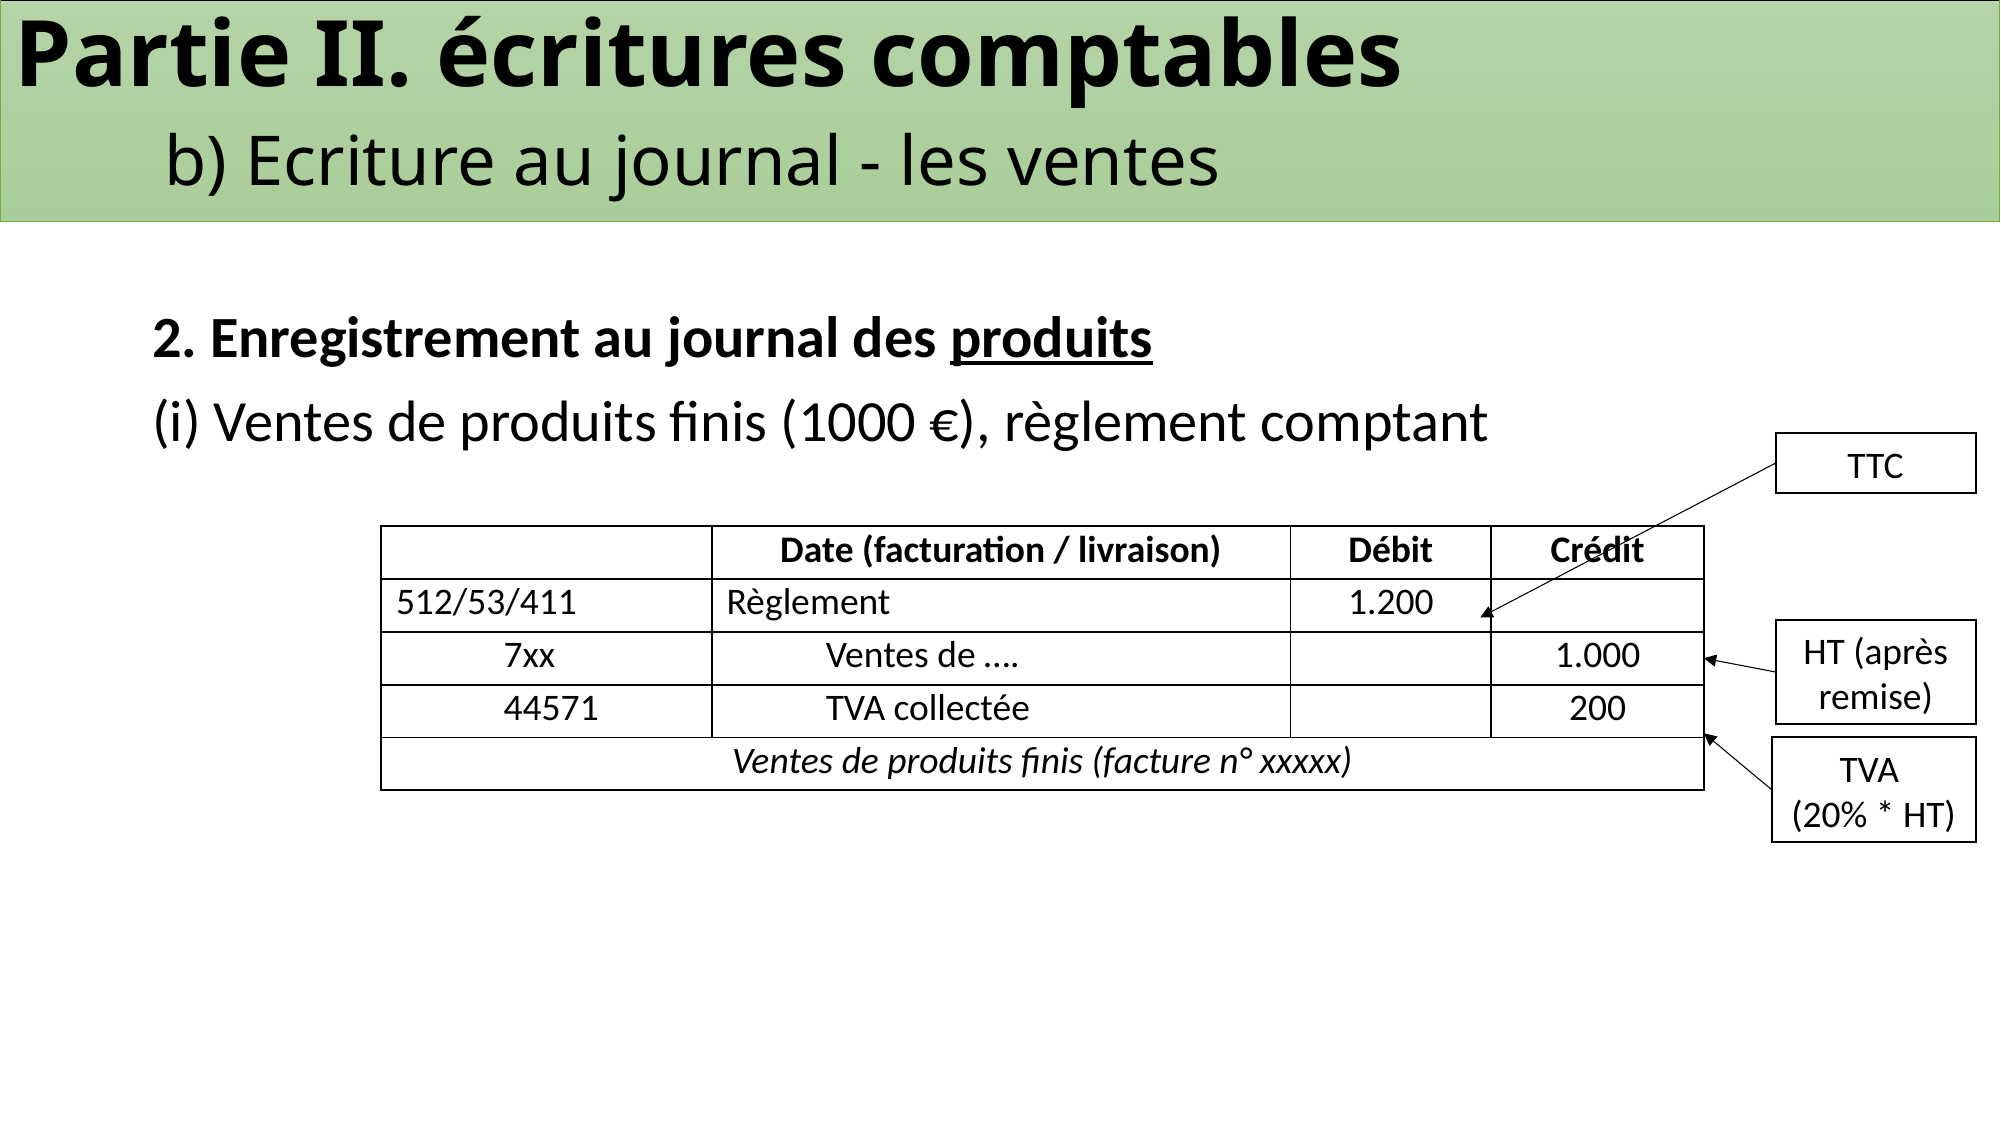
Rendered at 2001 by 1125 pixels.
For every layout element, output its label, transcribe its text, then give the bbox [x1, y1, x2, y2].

table_header [382, 527, 711, 578]
table_cell Règlement [713, 580, 1290, 631]
table_cell TVA collectée [811, 686, 1290, 737]
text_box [1703, 733, 1772, 791]
table_cell [382, 633, 489, 684]
table_cell Ventes de produits finis (facture n° xxxxx) [382, 738, 1703, 789]
table_cell [382, 686, 489, 737]
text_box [1703, 672, 1776, 677]
table_cell Ventes de …. [811, 633, 1290, 684]
text_box TTC [1775, 432, 1977, 494]
table_cell 44571 [489, 686, 711, 737]
table_header Débit [1291, 527, 1480, 578]
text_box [1480, 463, 1776, 618]
table_cell 7xx [489, 633, 711, 684]
table_cell 512/53/411 [382, 580, 711, 631]
table_cell [1492, 618, 1703, 631]
table_cell 1.000 [1492, 633, 1703, 684]
text_box 2. Enregistrement au journal des produits (i) Ventes de produits finis (1000 €), règlement comptant [137, 299, 1863, 1014]
table_cell 1.200 [1291, 580, 1490, 631]
table_header Date (facturation / livraison) [713, 527, 1290, 578]
table_cell [713, 633, 811, 684]
table_cell [1291, 633, 1490, 684]
table_cell [713, 686, 811, 737]
table_cell 200 [1492, 686, 1703, 737]
text_box TVA (20% * HT) [1771, 736, 1977, 843]
table_cell [1291, 686, 1490, 737]
text_box Partie II. écritures comptables b) Ecriture au journal - les ventes [0, 0, 2000, 222]
text_box HT (après remise) [1775, 619, 1977, 725]
